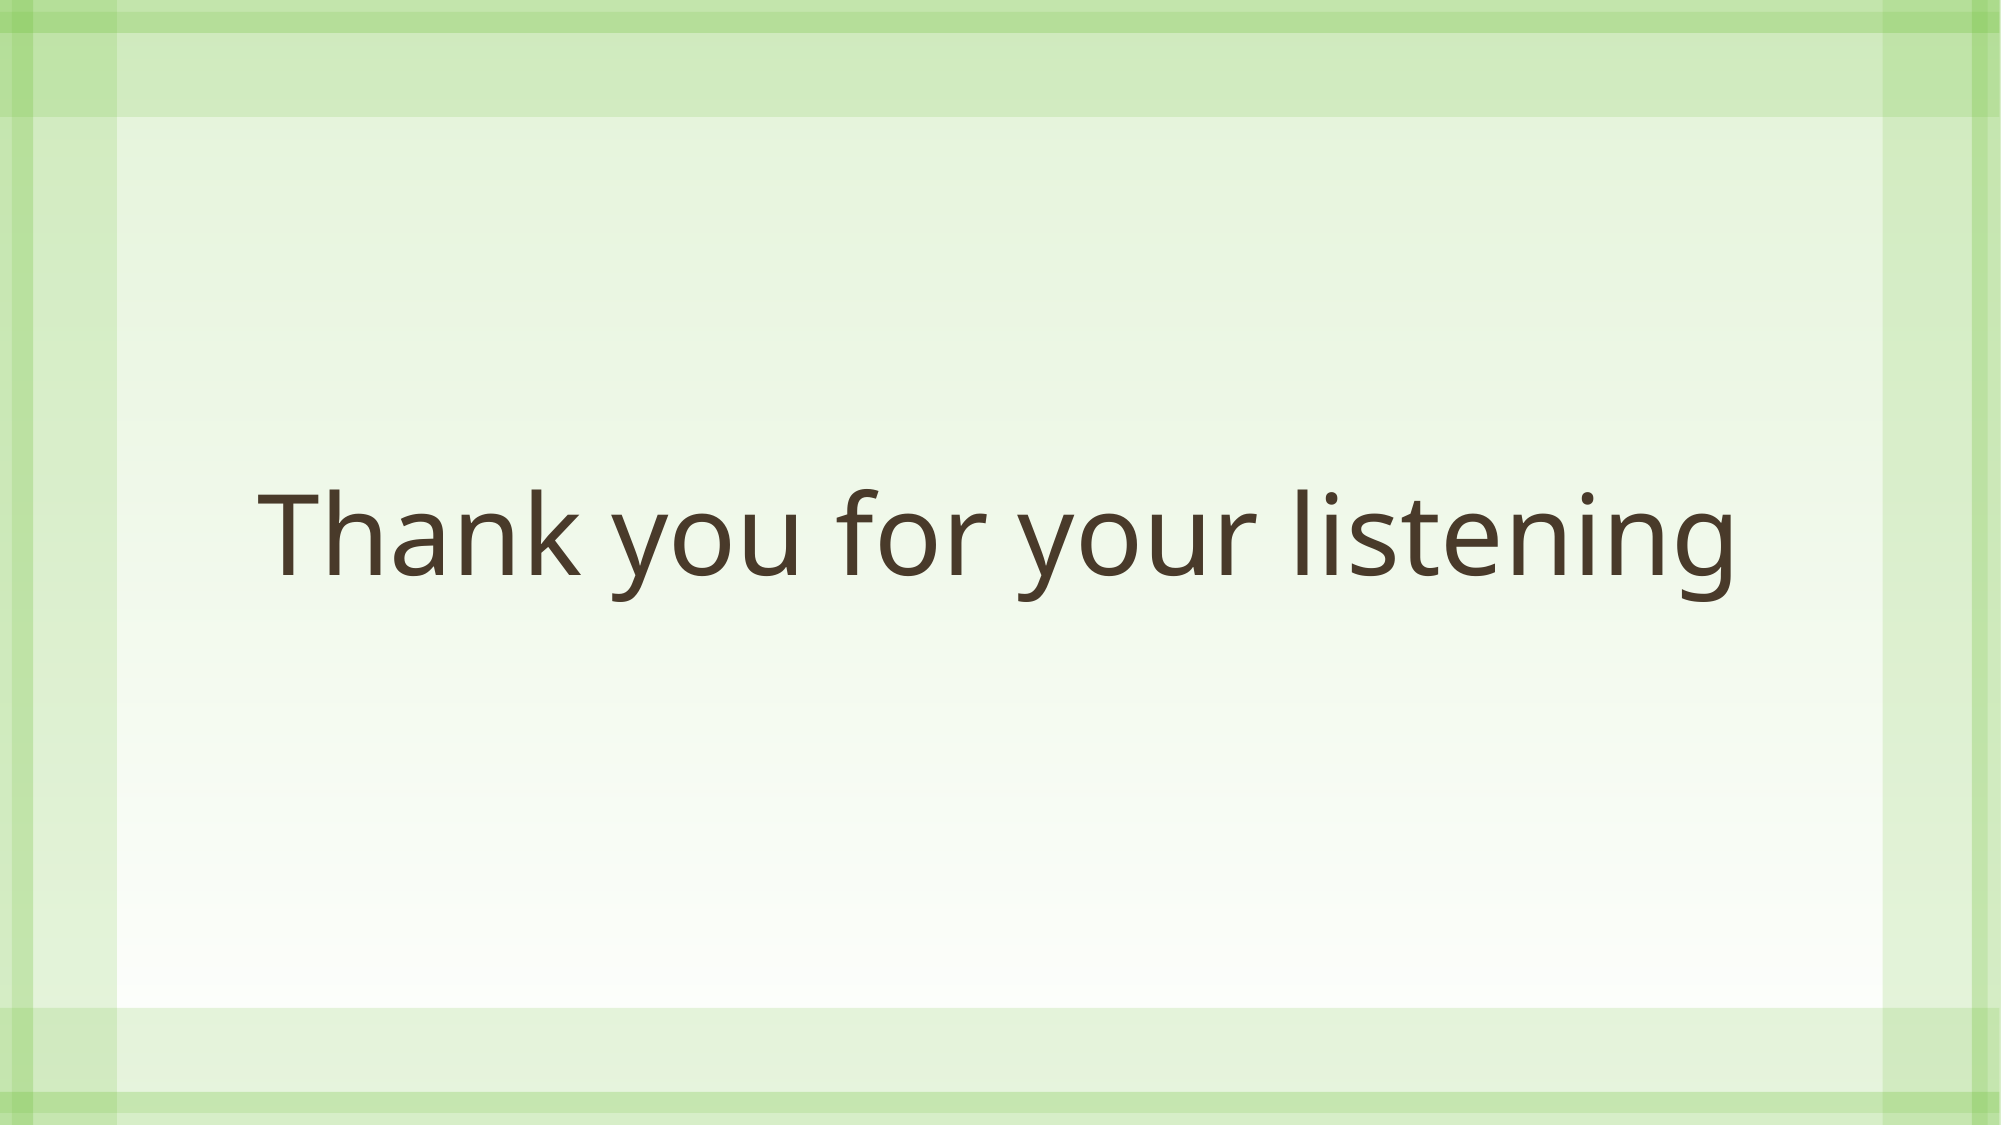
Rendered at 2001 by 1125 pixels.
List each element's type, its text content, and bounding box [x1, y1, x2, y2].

title Thank you for your listening [212, 195, 1788, 608]
